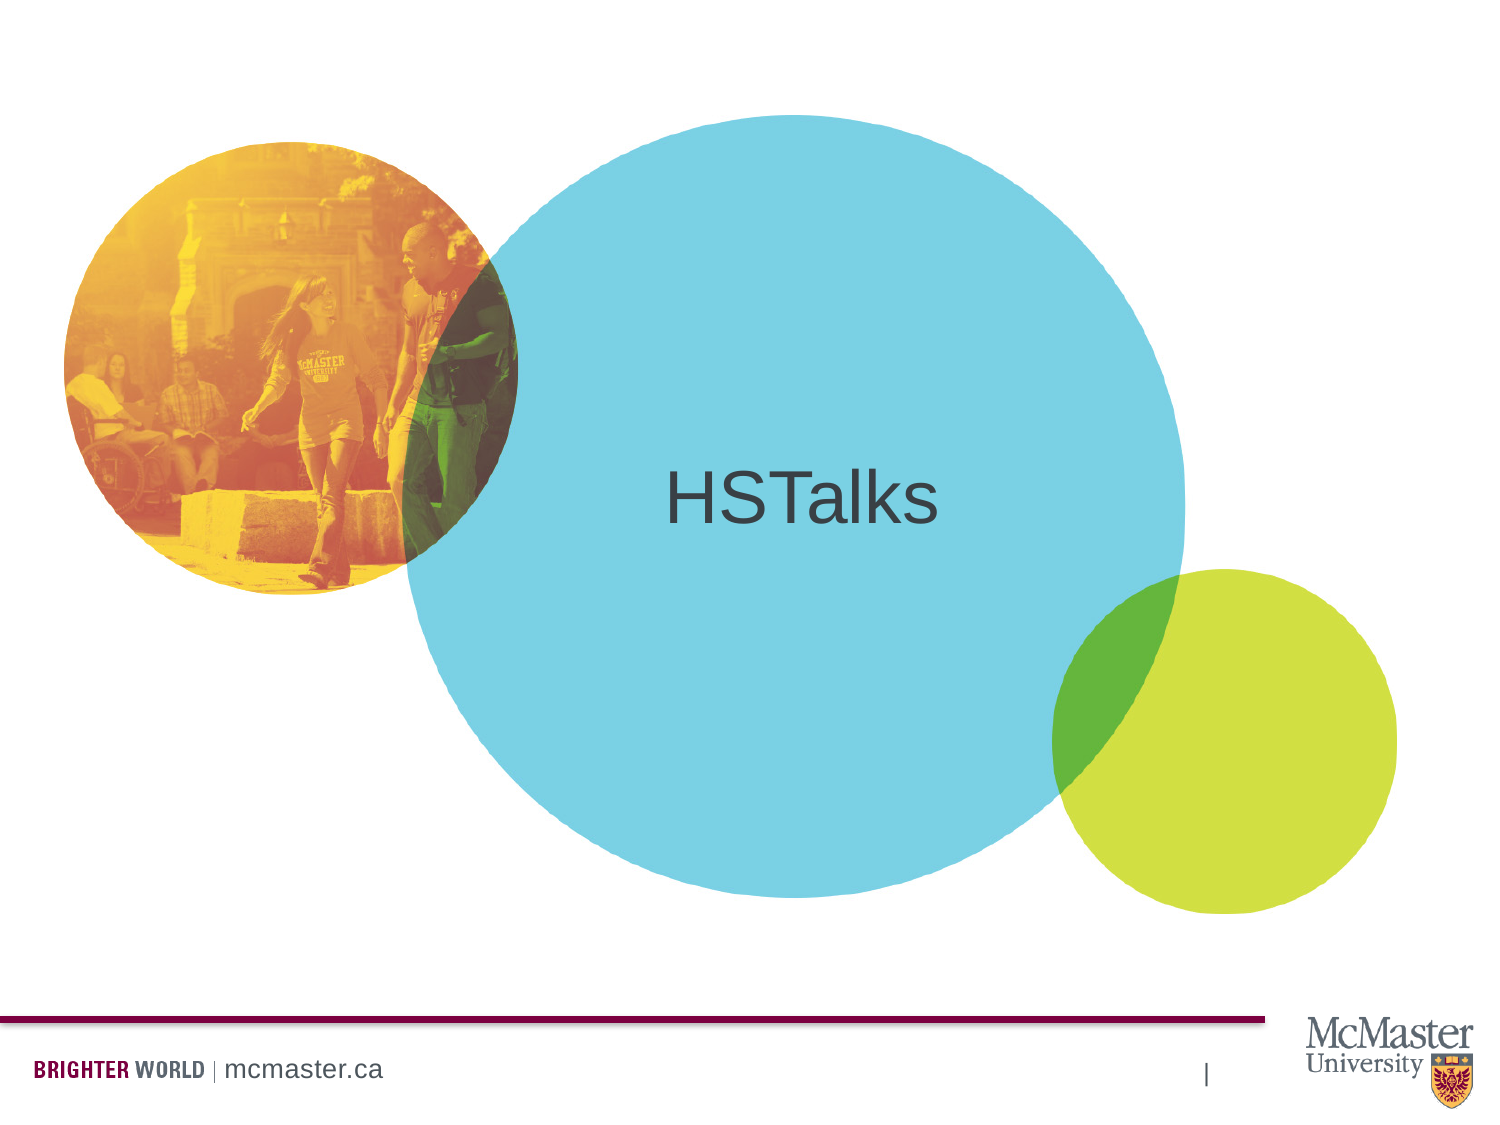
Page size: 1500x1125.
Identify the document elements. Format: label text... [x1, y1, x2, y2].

title HSTalks [480, 158, 1124, 810]
picture [32, 1059, 220, 1083]
picture [64, 115, 1397, 914]
picture [1306, 1016, 1474, 1109]
